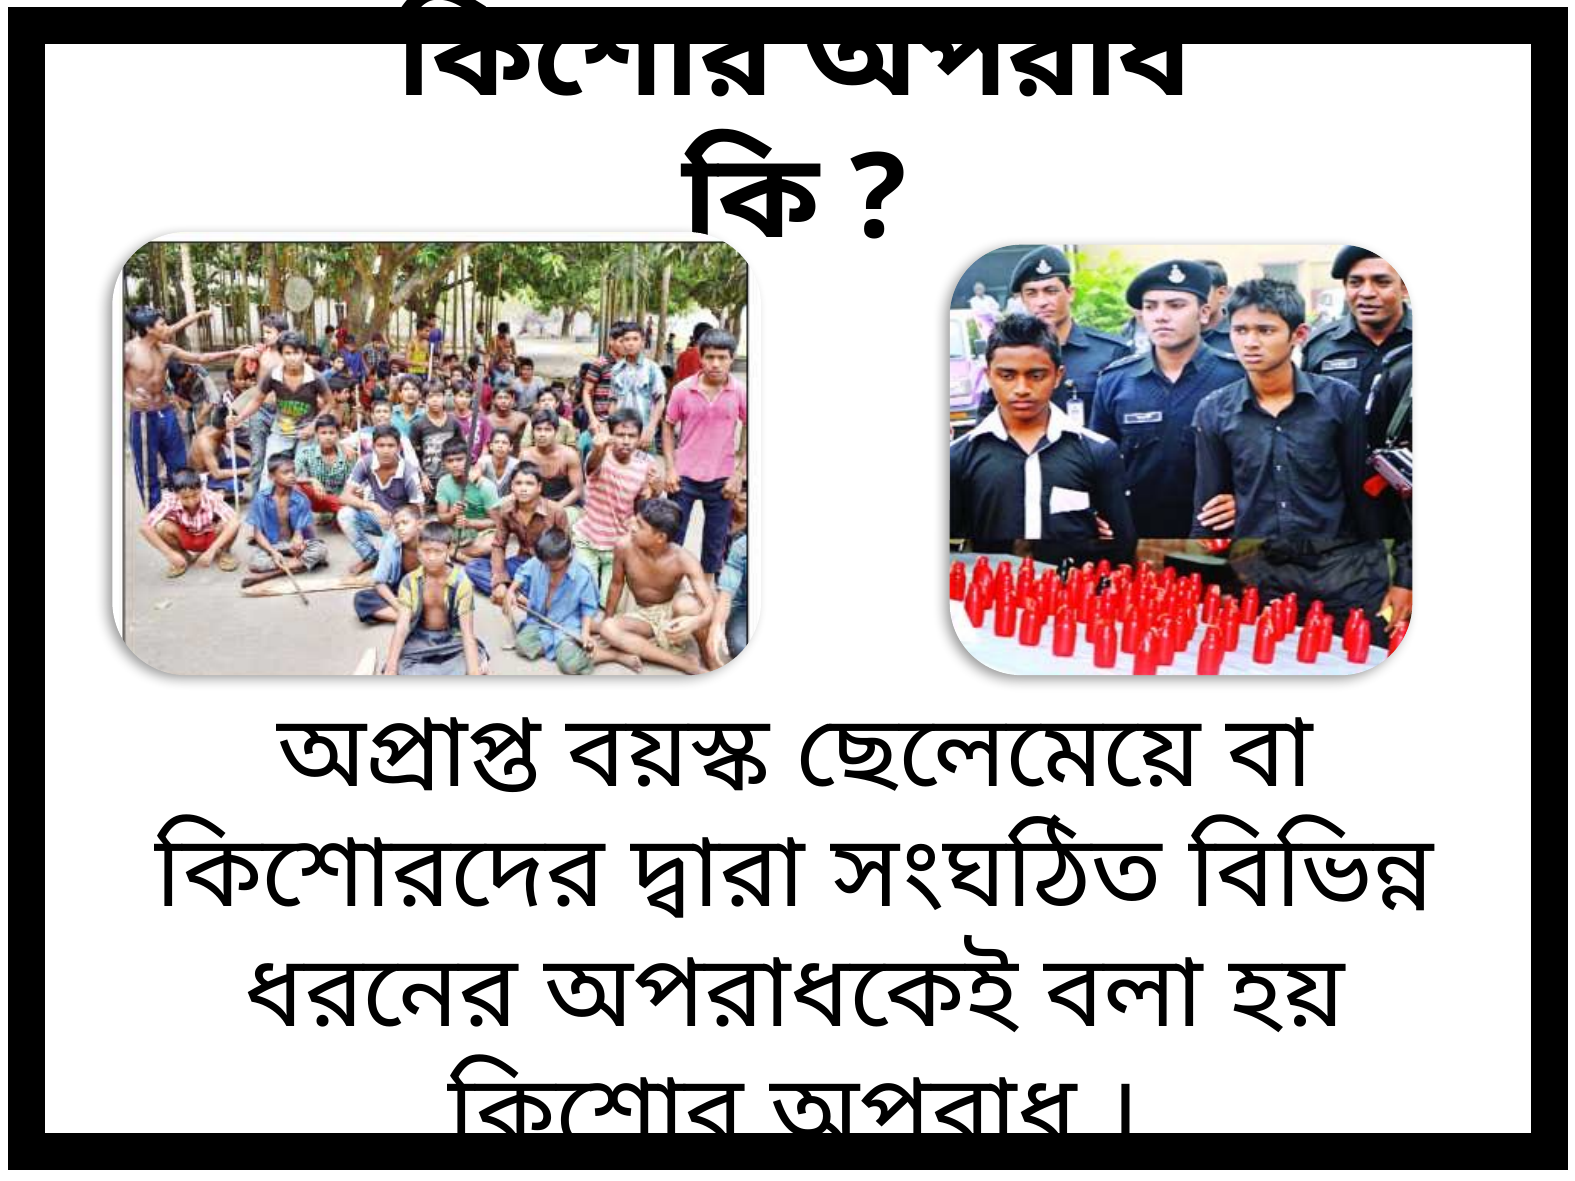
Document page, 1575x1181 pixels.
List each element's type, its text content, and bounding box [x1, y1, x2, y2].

text_box কিশোর অপরাধ কি ? [326, 39, 1264, 200]
text_box অপ্রাপ্ত বয়স্ক ছেলেমেয়ে বা কিশোরদের দ্বারা সংঘঠিত বিভিন্ন ধরনের অপরাধকেই বলা হয় কিশোর অপরাধ । [62, 751, 1528, 1101]
picture [949, 244, 1413, 676]
picture [112, 231, 762, 676]
